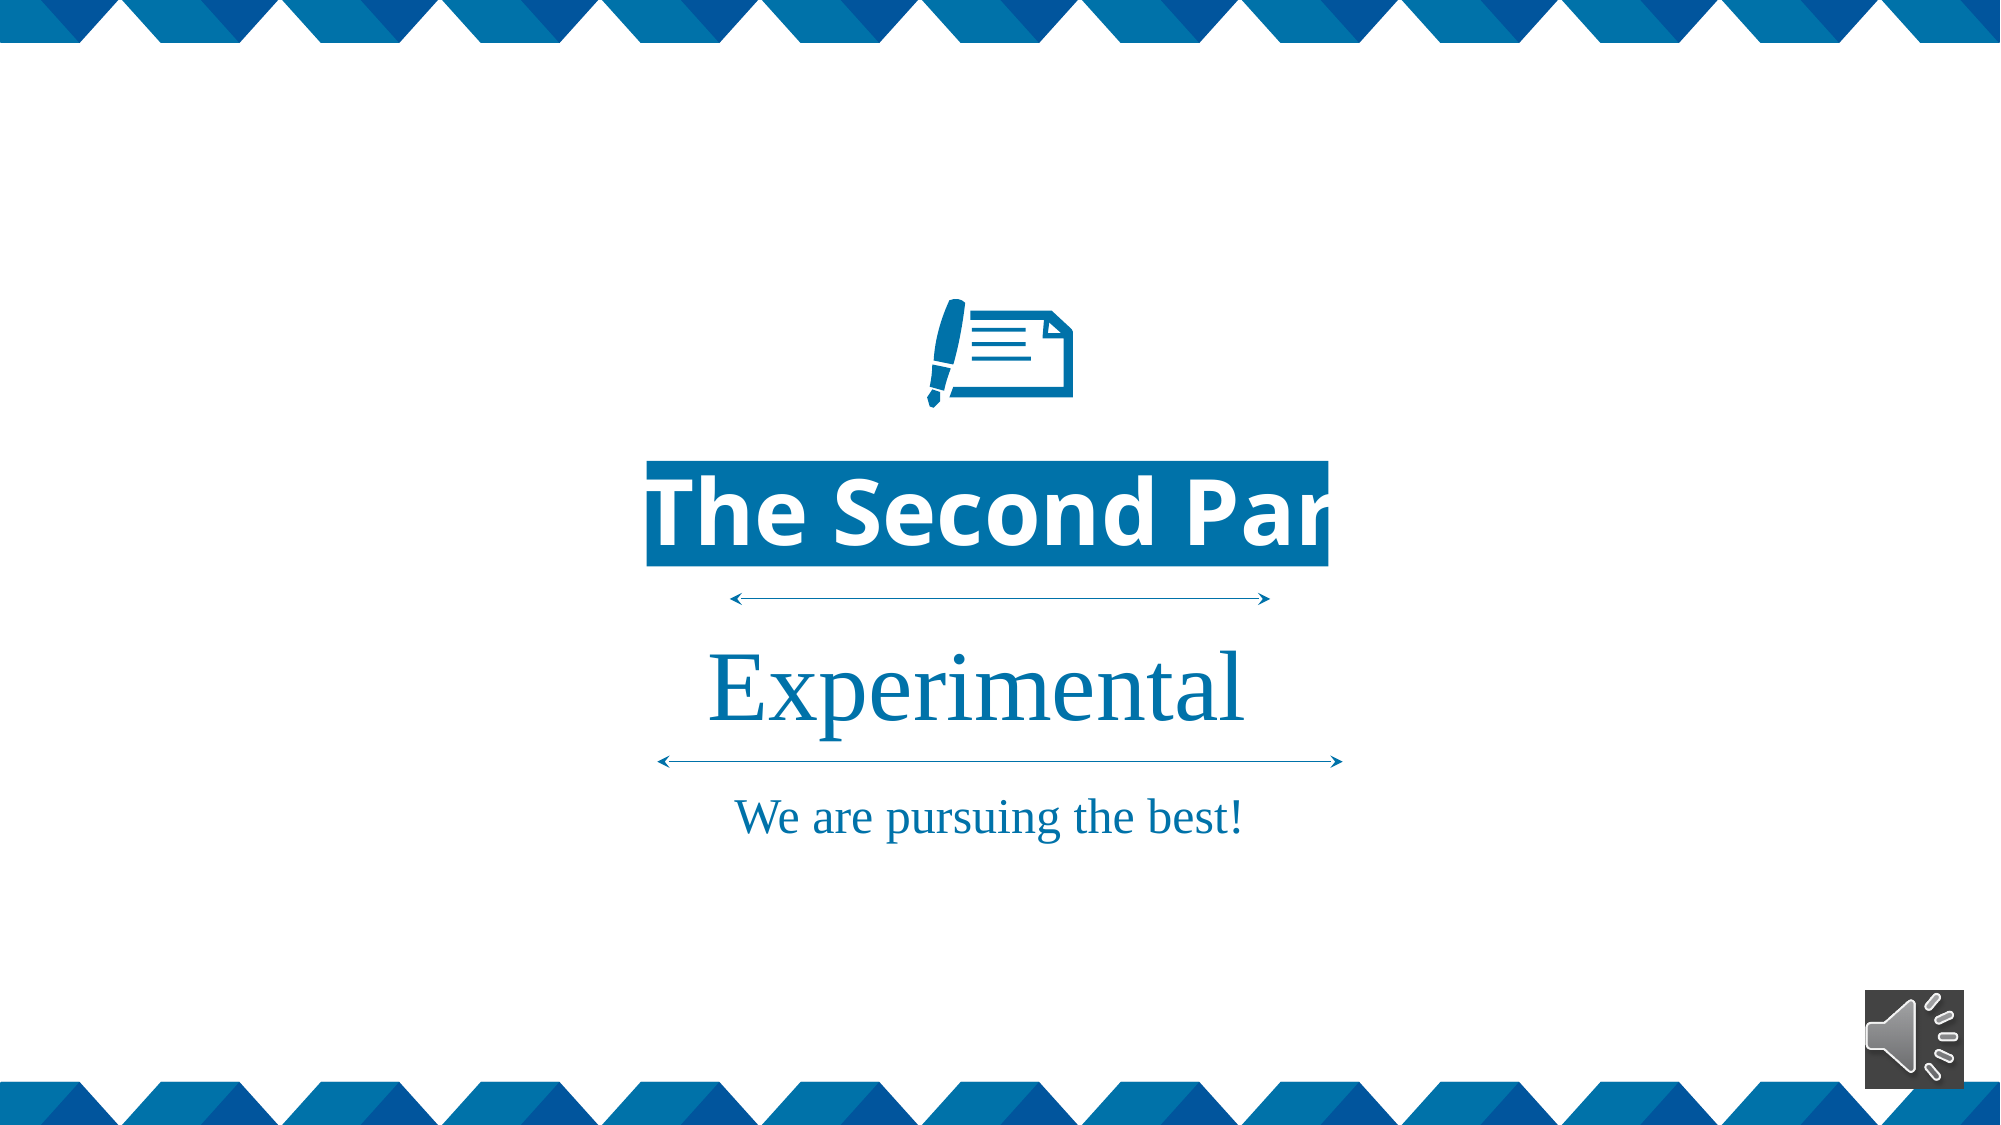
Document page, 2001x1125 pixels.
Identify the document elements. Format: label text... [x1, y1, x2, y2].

picture [1864, 989, 1965, 1090]
text_box [949, 310, 1073, 398]
text_box [933, 298, 966, 365]
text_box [0, 0, 2000, 43]
text_box We are pursuing the best! [719, 776, 1281, 852]
text_box [927, 364, 951, 408]
text_box Experimental [693, 613, 1661, 748]
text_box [599, 446, 1420, 573]
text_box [0, 1081, 2000, 1125]
